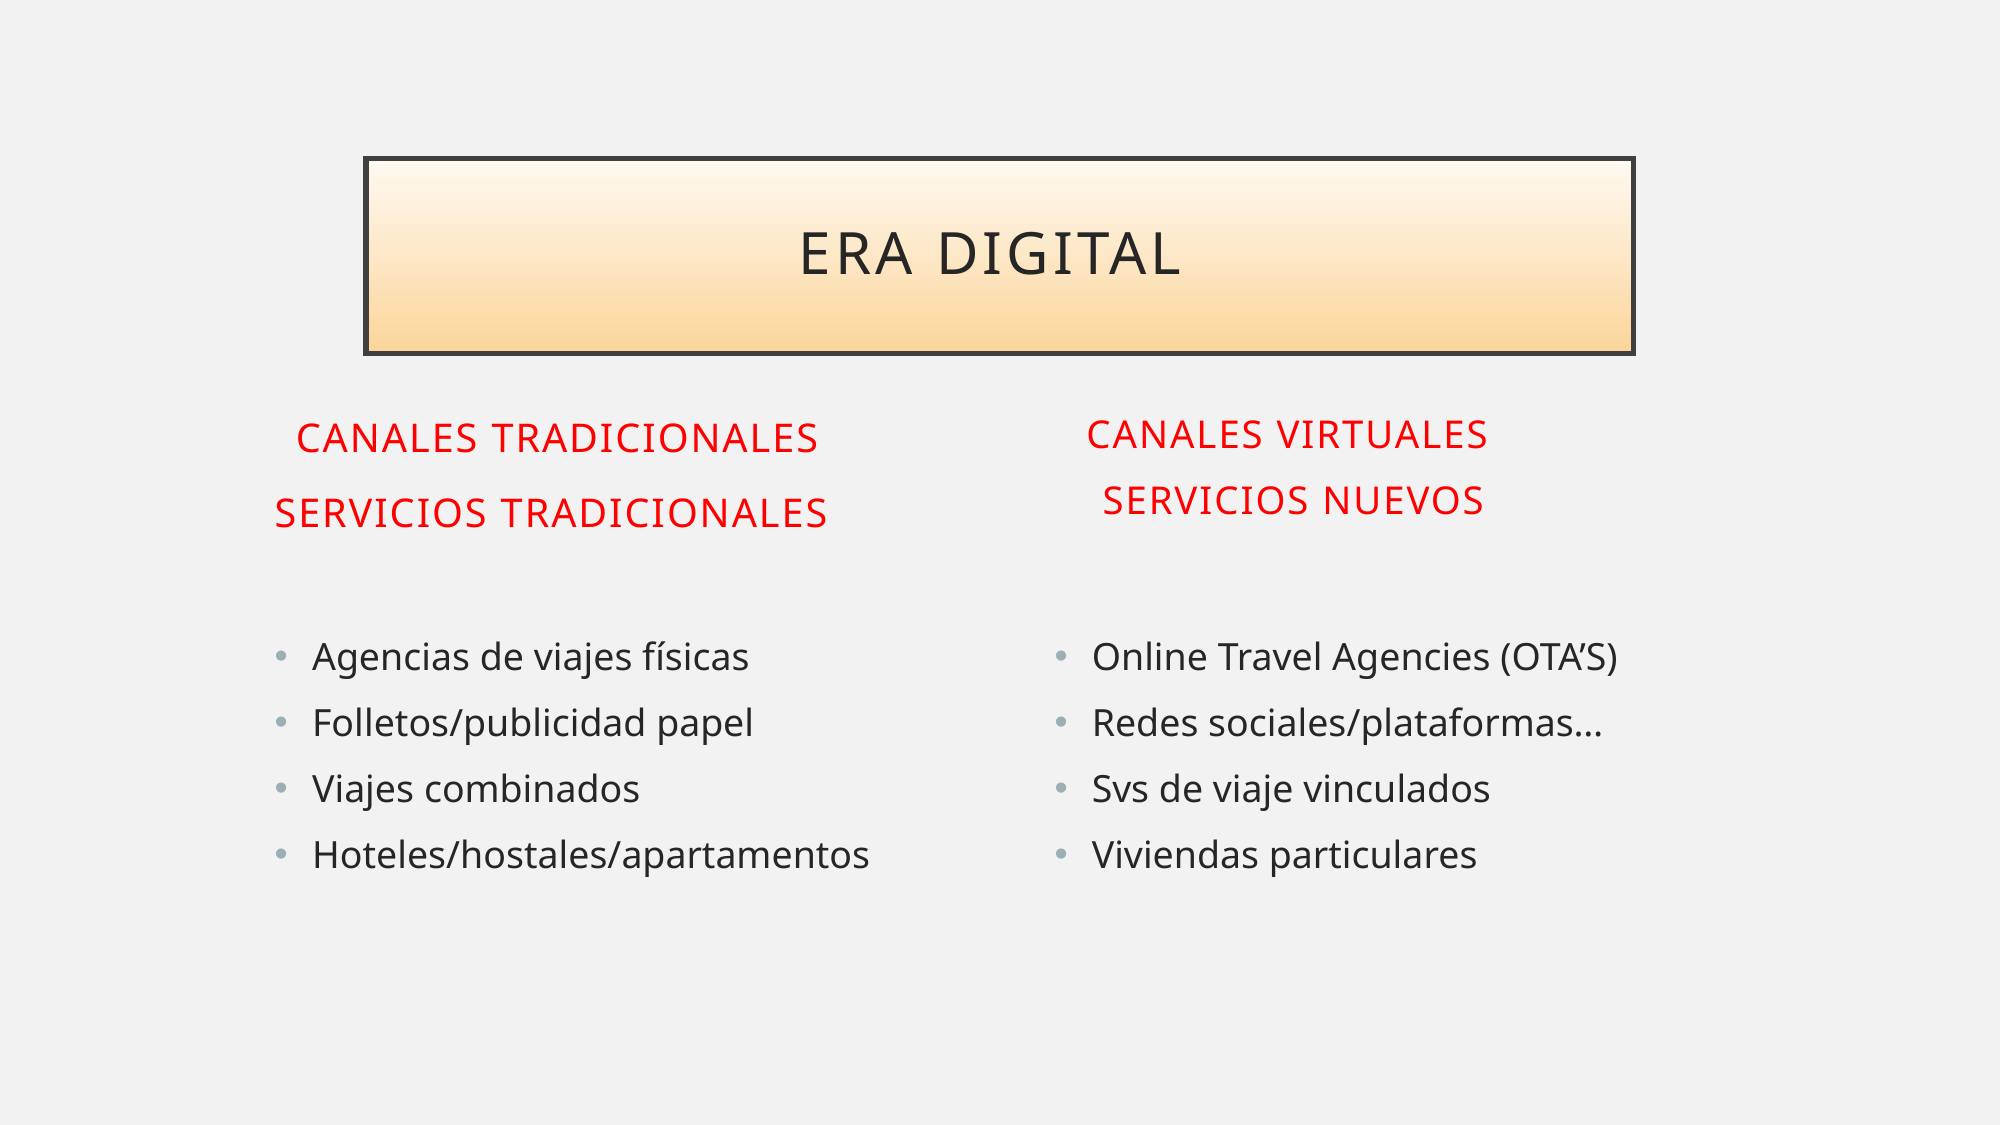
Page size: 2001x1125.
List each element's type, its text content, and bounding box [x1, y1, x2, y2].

text_box Online Travel Agencies (OTA’S) Redes sociales/plataformas… Svs de viaje vinculados Viviendas particulares [1039, 625, 1738, 916]
text_box Agencias de viajes físicas Folletos/publicidad papel Viajes combinados Hoteles/hostales/apartamentos [259, 626, 961, 942]
text_box CANALES TRADICIONALES SERVICIOS TRADICIONALES [259, 402, 856, 547]
text_box ERA DIGITAL [365, 158, 1634, 354]
text_box CANALES VIRTUALES SERVICIOS NUEVOS [1039, 402, 1548, 530]
